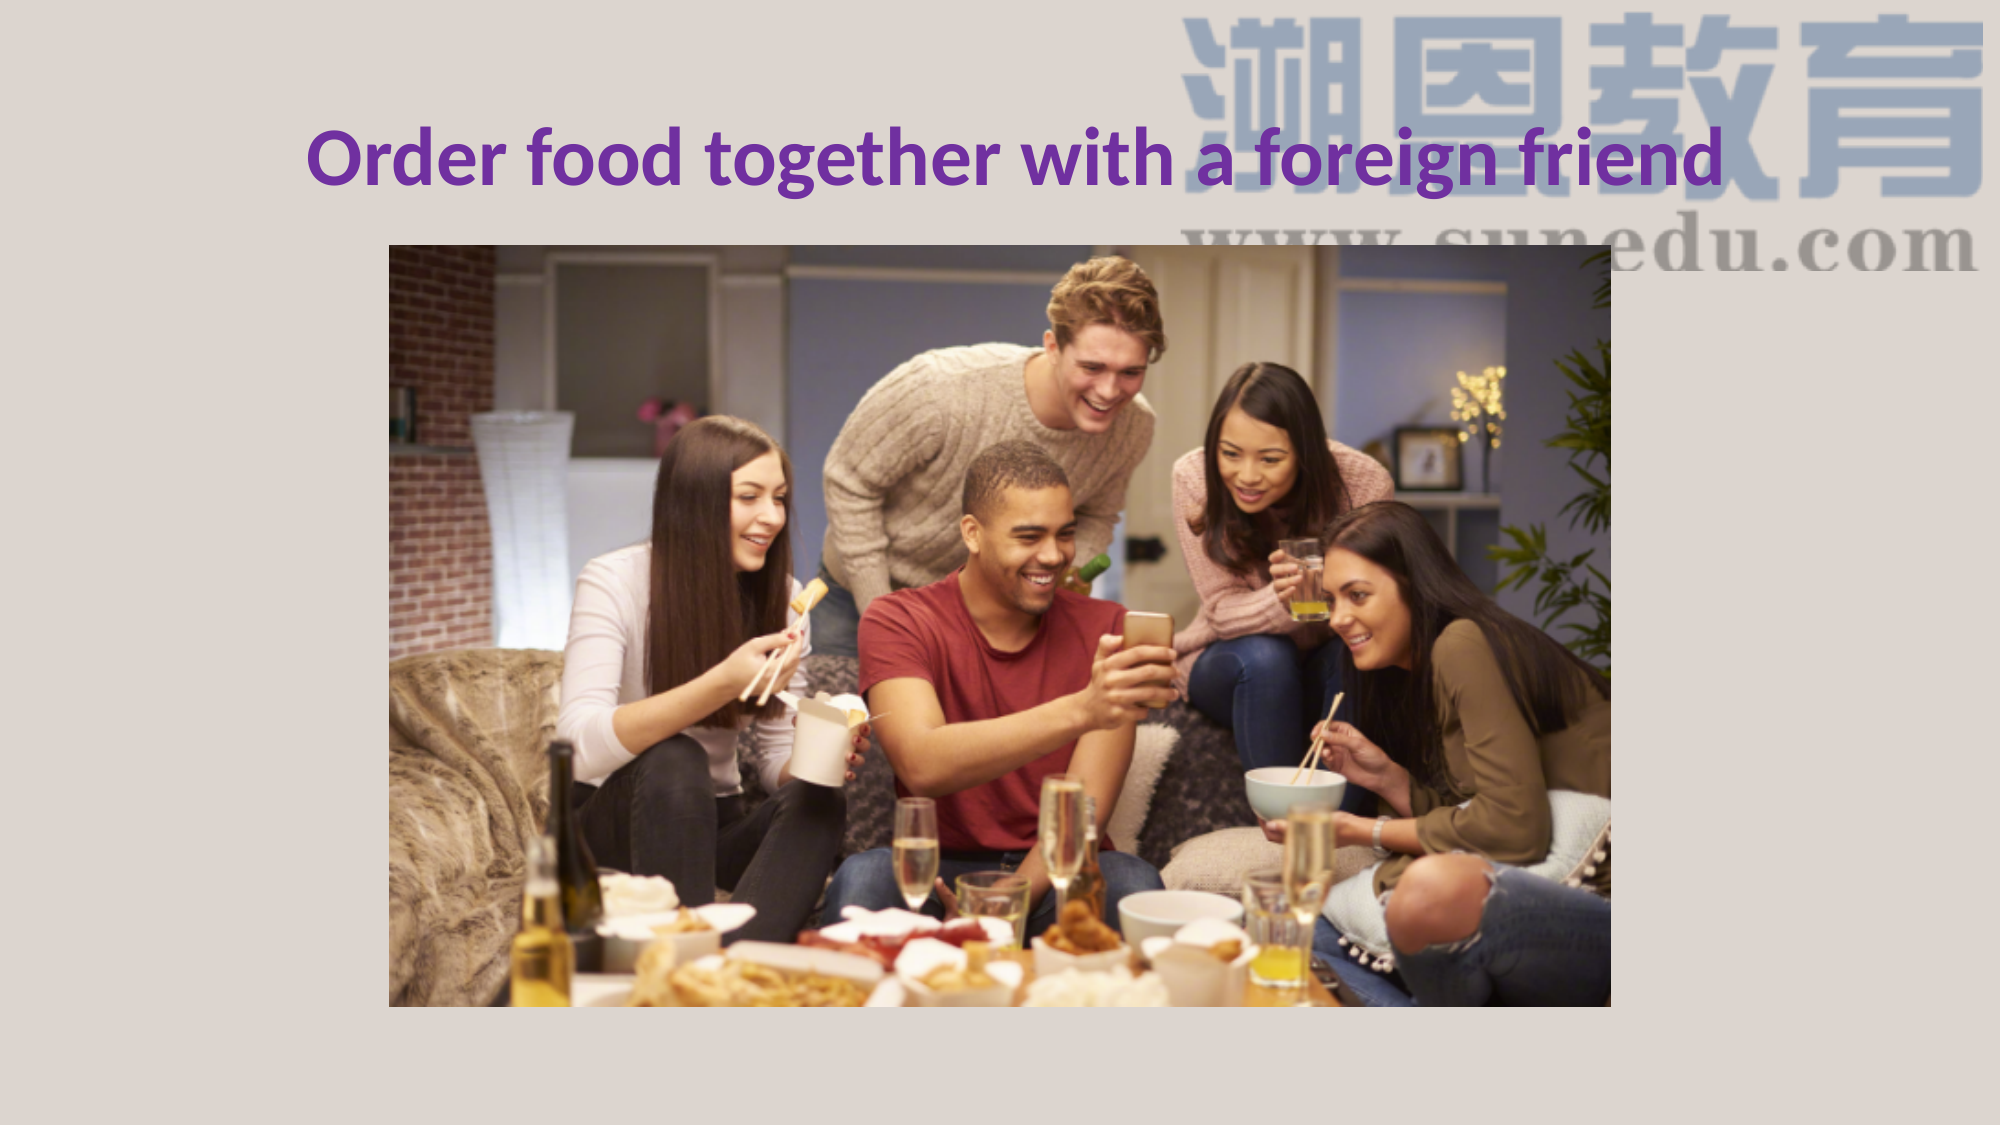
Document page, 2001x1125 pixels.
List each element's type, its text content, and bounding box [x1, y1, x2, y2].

picture [389, 10, 1983, 1007]
text_box Order food together with a foreign friend [258, 94, 1775, 229]
